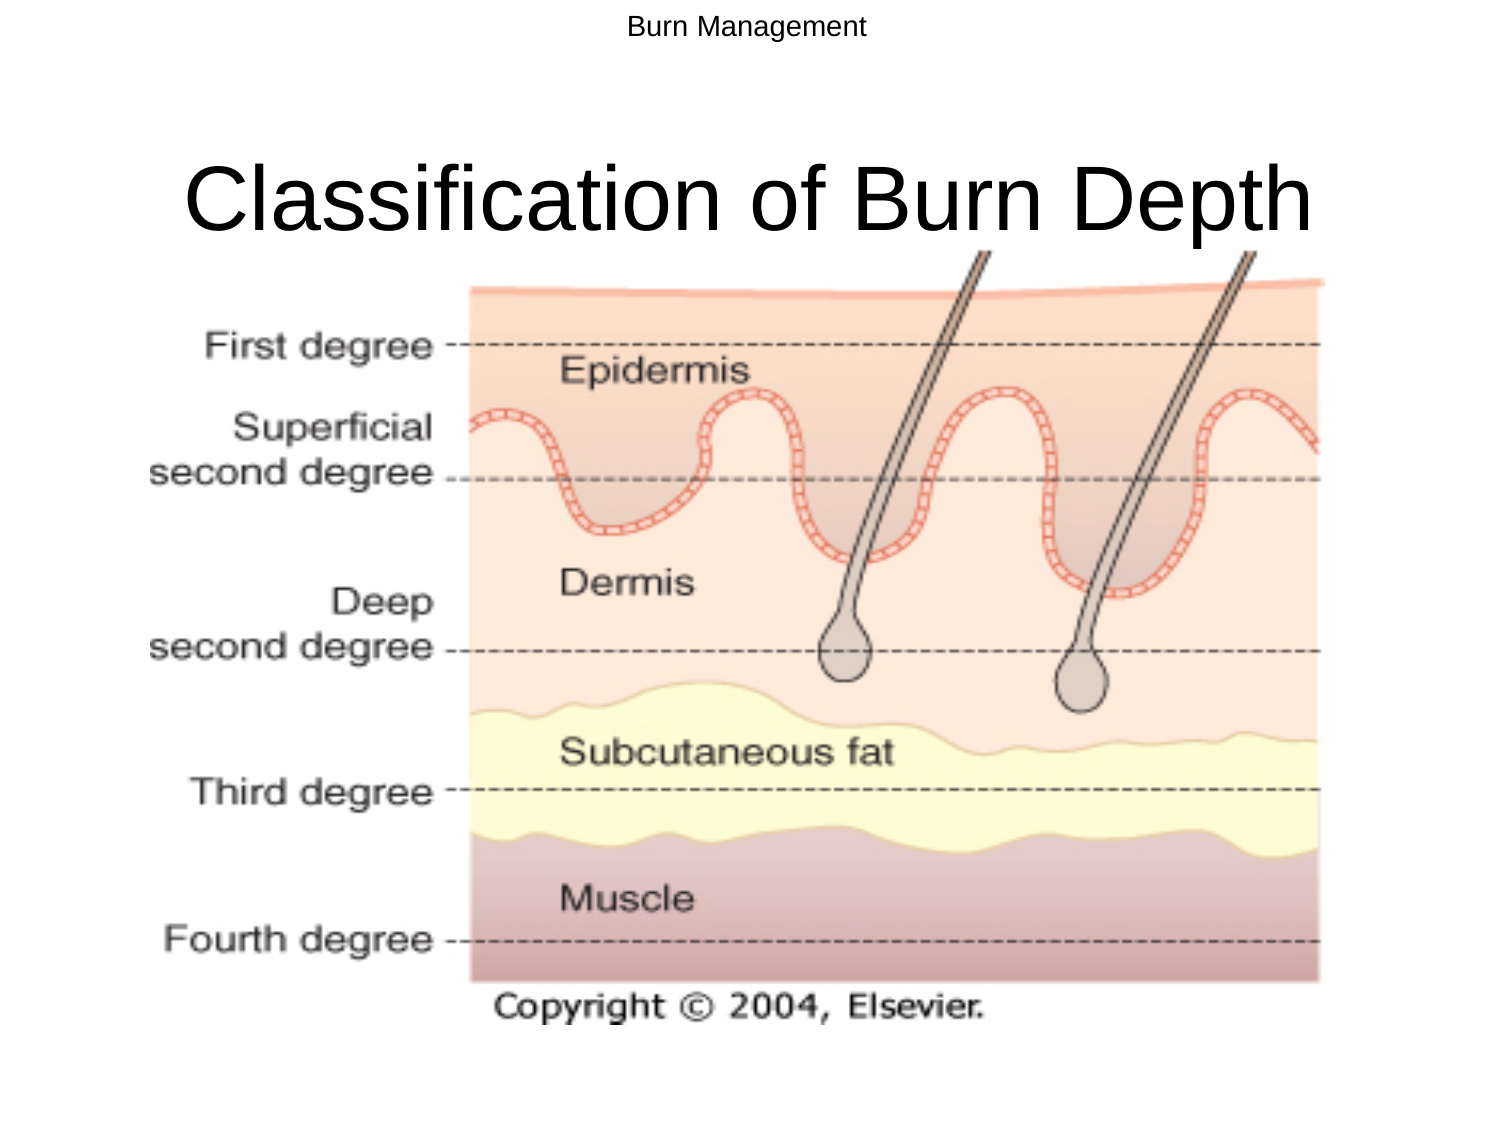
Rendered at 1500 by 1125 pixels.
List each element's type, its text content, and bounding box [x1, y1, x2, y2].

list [149, 249, 1326, 1026]
title Classification of Burn Depth [112, 99, 1388, 288]
